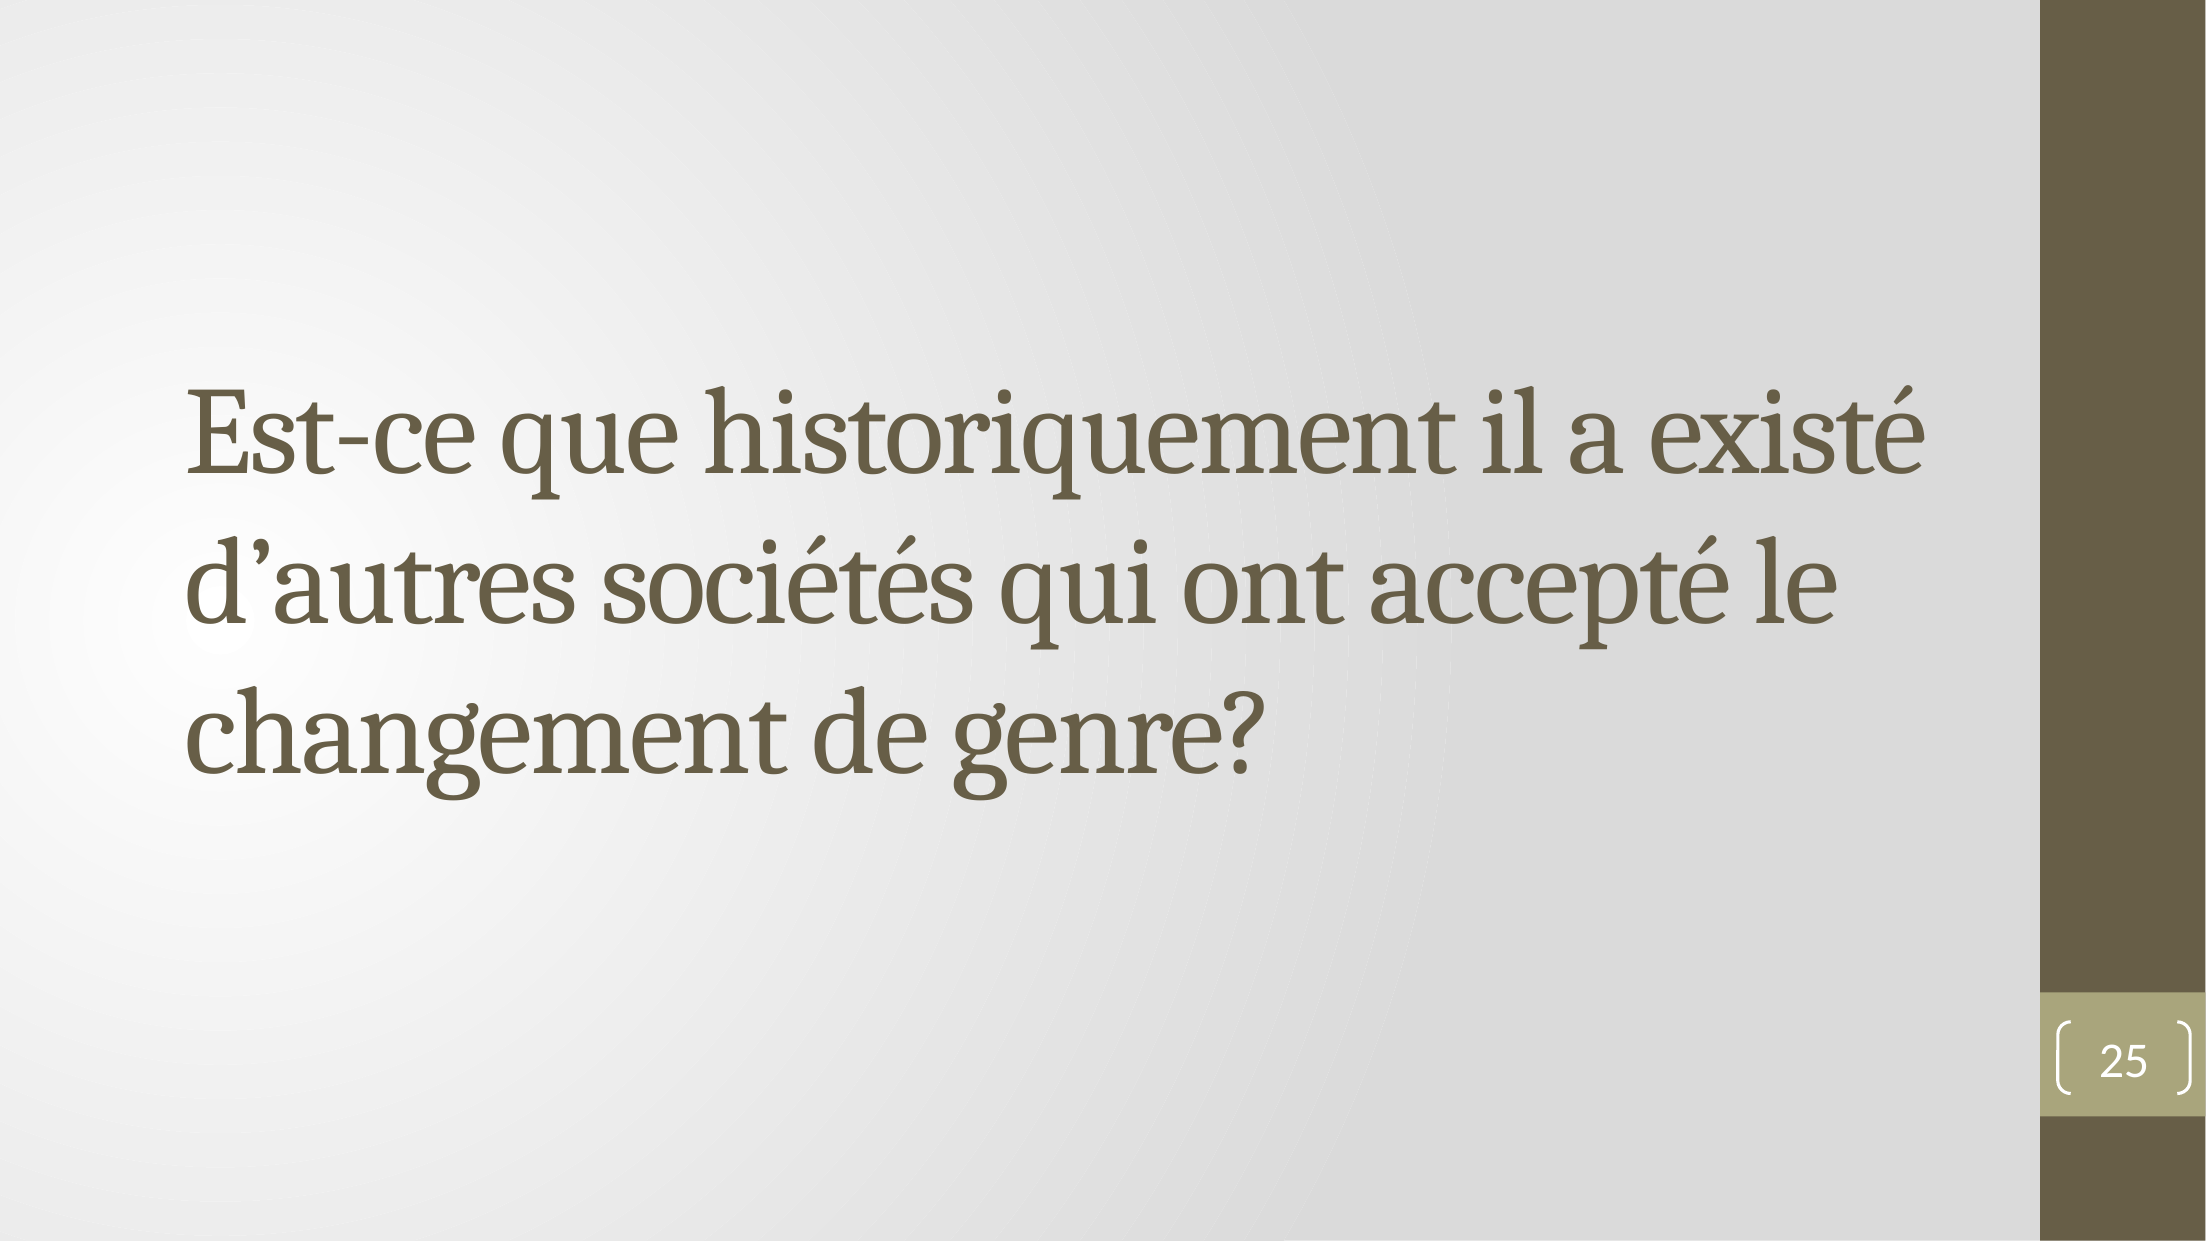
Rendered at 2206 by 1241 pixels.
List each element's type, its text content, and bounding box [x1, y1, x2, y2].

title Est-ce que historiquement il a existé d’autres sociétés qui ont accepté le changement de genre? [165, 470, 2003, 678]
slide_number 25 [2056, 1020, 2192, 1096]
